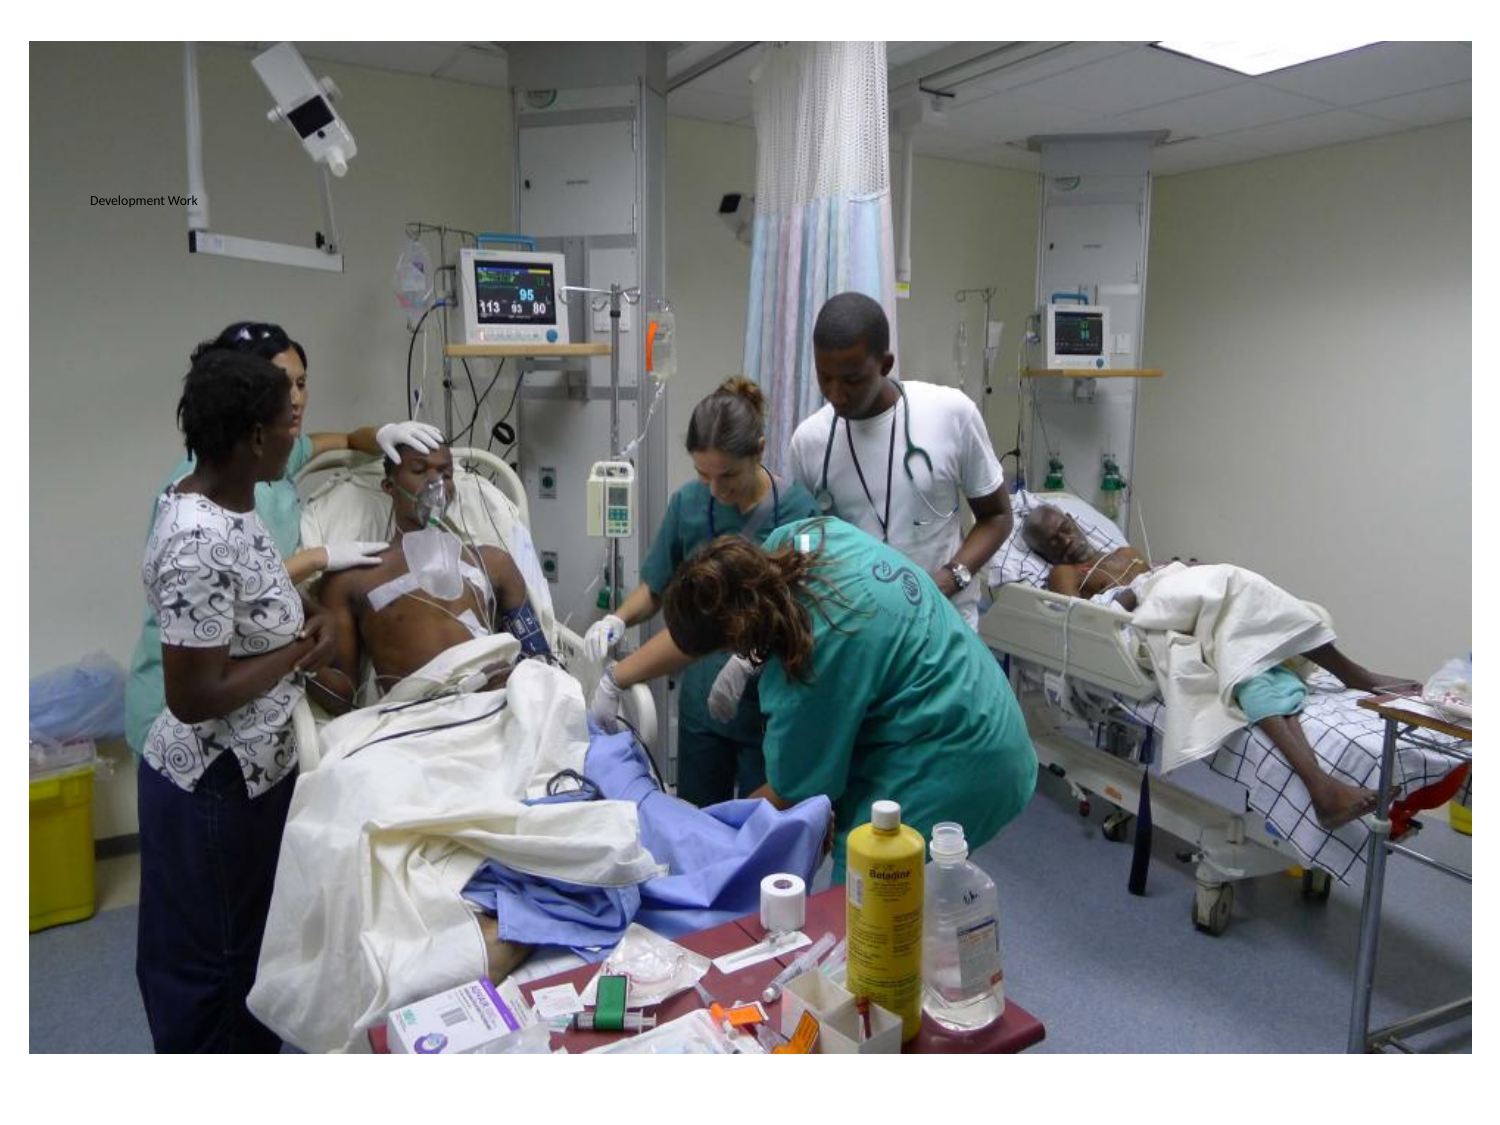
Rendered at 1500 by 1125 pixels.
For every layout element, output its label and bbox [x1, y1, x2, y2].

picture [29, 41, 1473, 1055]
